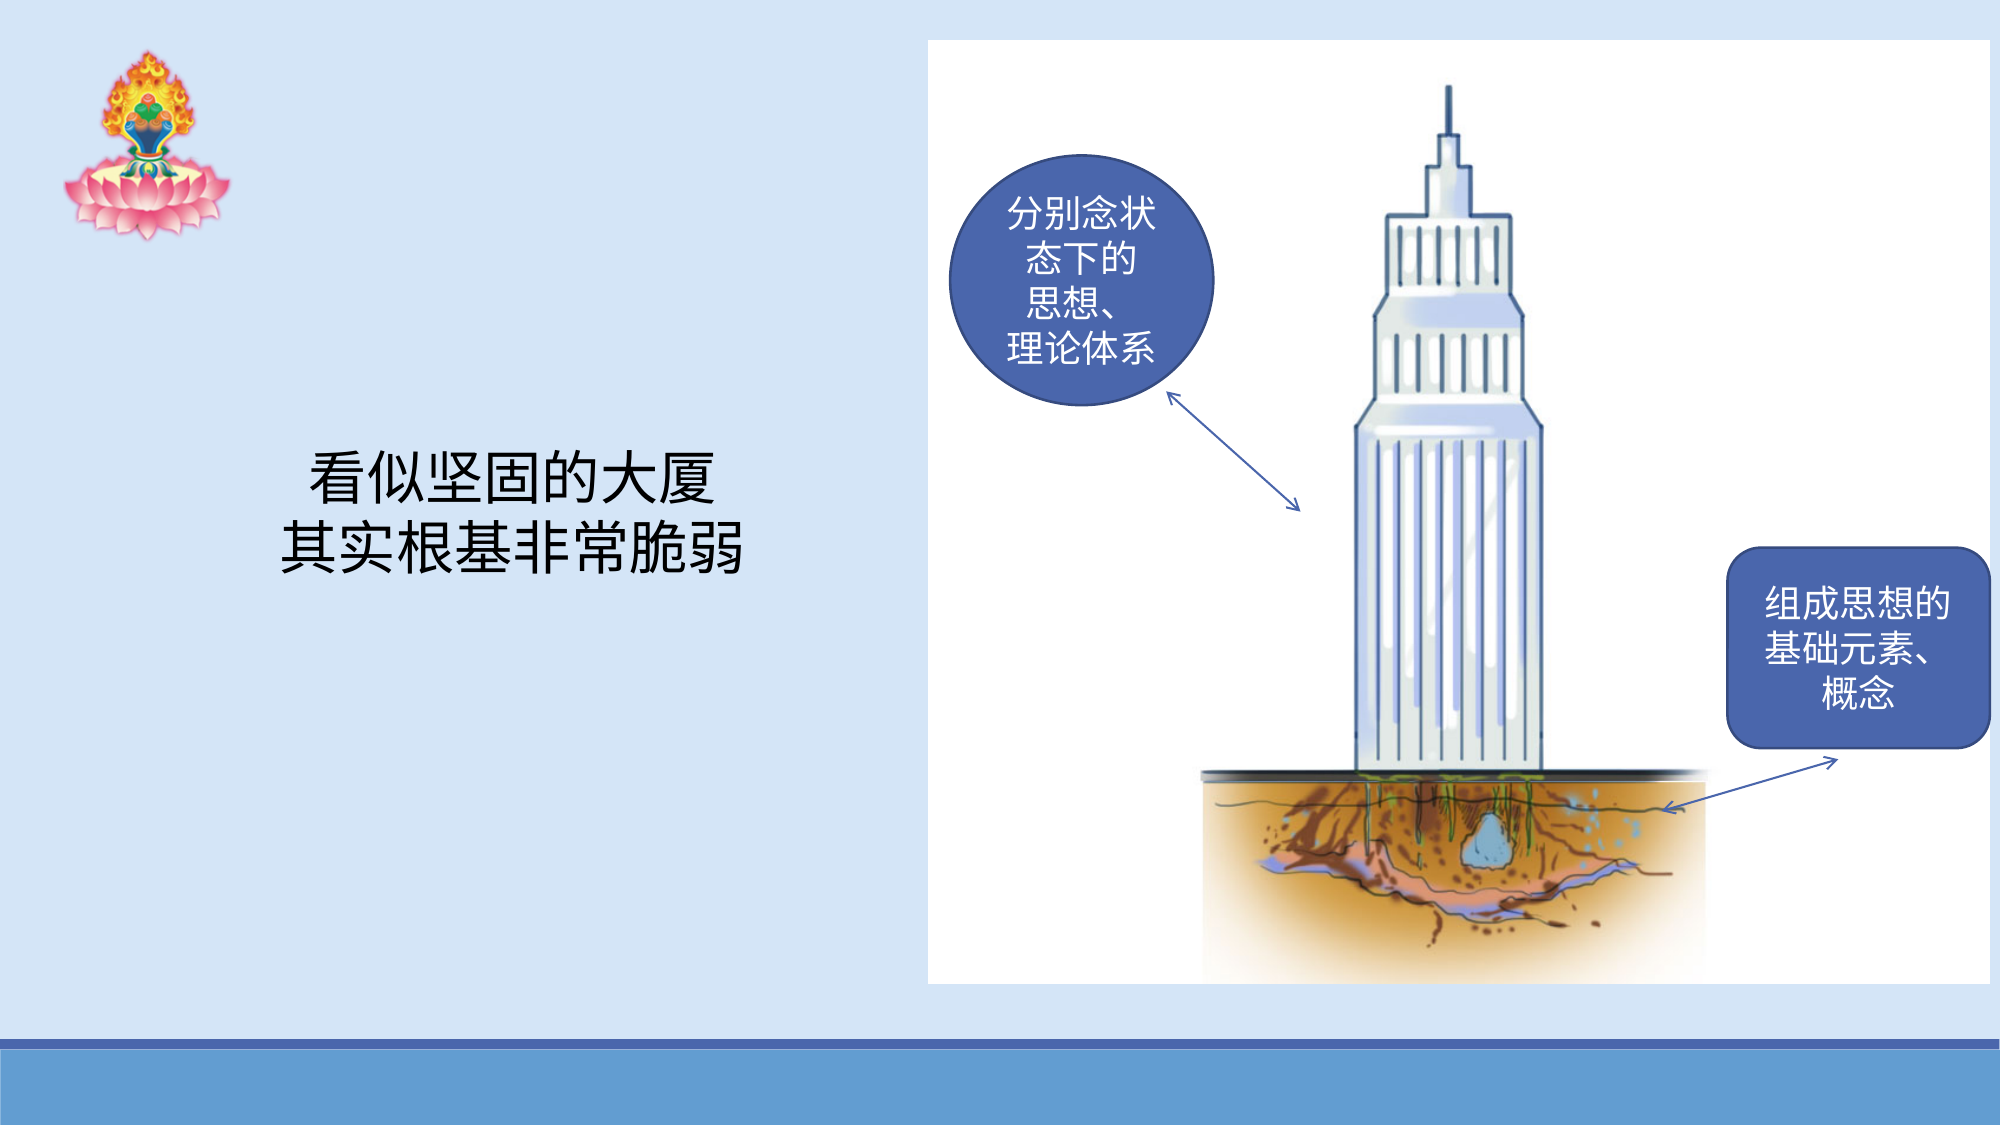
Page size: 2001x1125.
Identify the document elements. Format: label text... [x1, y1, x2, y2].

picture [928, 39, 1991, 984]
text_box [1660, 758, 1839, 812]
picture [63, 36, 249, 252]
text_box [1165, 390, 1301, 513]
text_box 看似坚固的大厦 其实根基非常脆弱 [0, 433, 925, 589]
